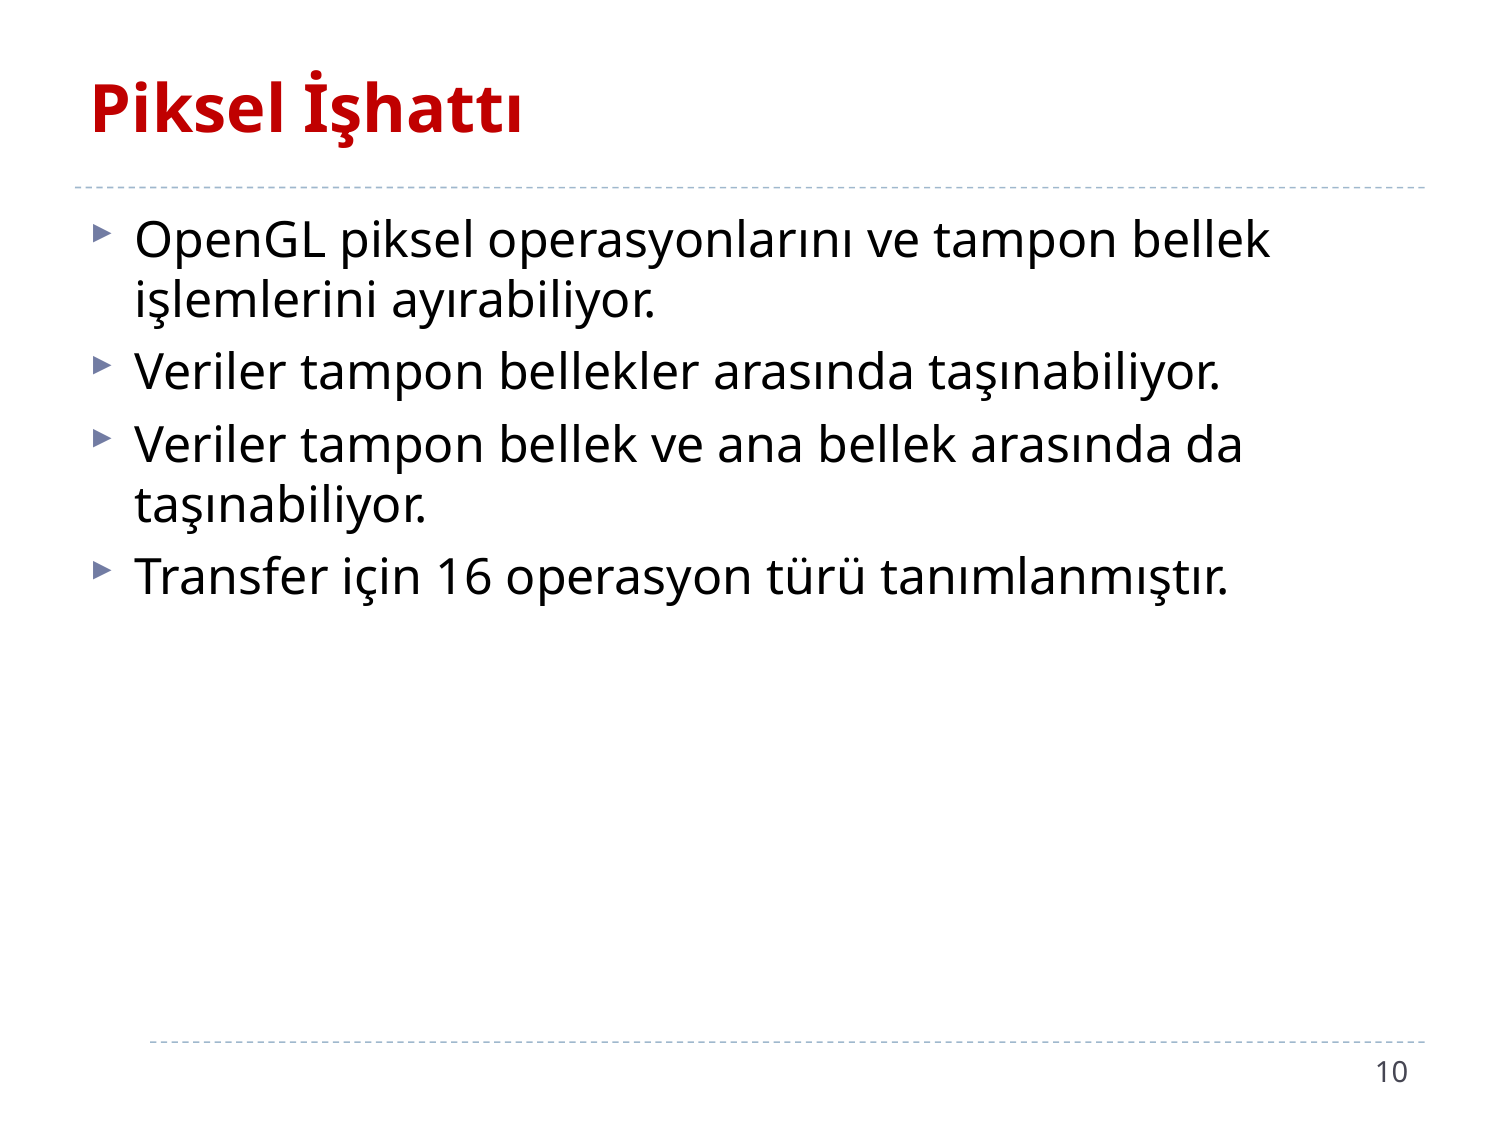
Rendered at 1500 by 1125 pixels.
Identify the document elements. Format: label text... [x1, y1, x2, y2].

slide_number 10 [1074, 1045, 1424, 1106]
list OpenGL piksel operasyonlarını ve tampon bellek işlemlerini ayırabiliyor. Veriler tampon bellekler arasında taşınabiliyor. Veriler tampon bellek ve ana bellek arasında da taşınabiliyor. Transfer için 16 operasyon türü tanımlanmıştır. [75, 200, 1425, 1010]
title Piksel İşhattı [75, 24, 1425, 188]
